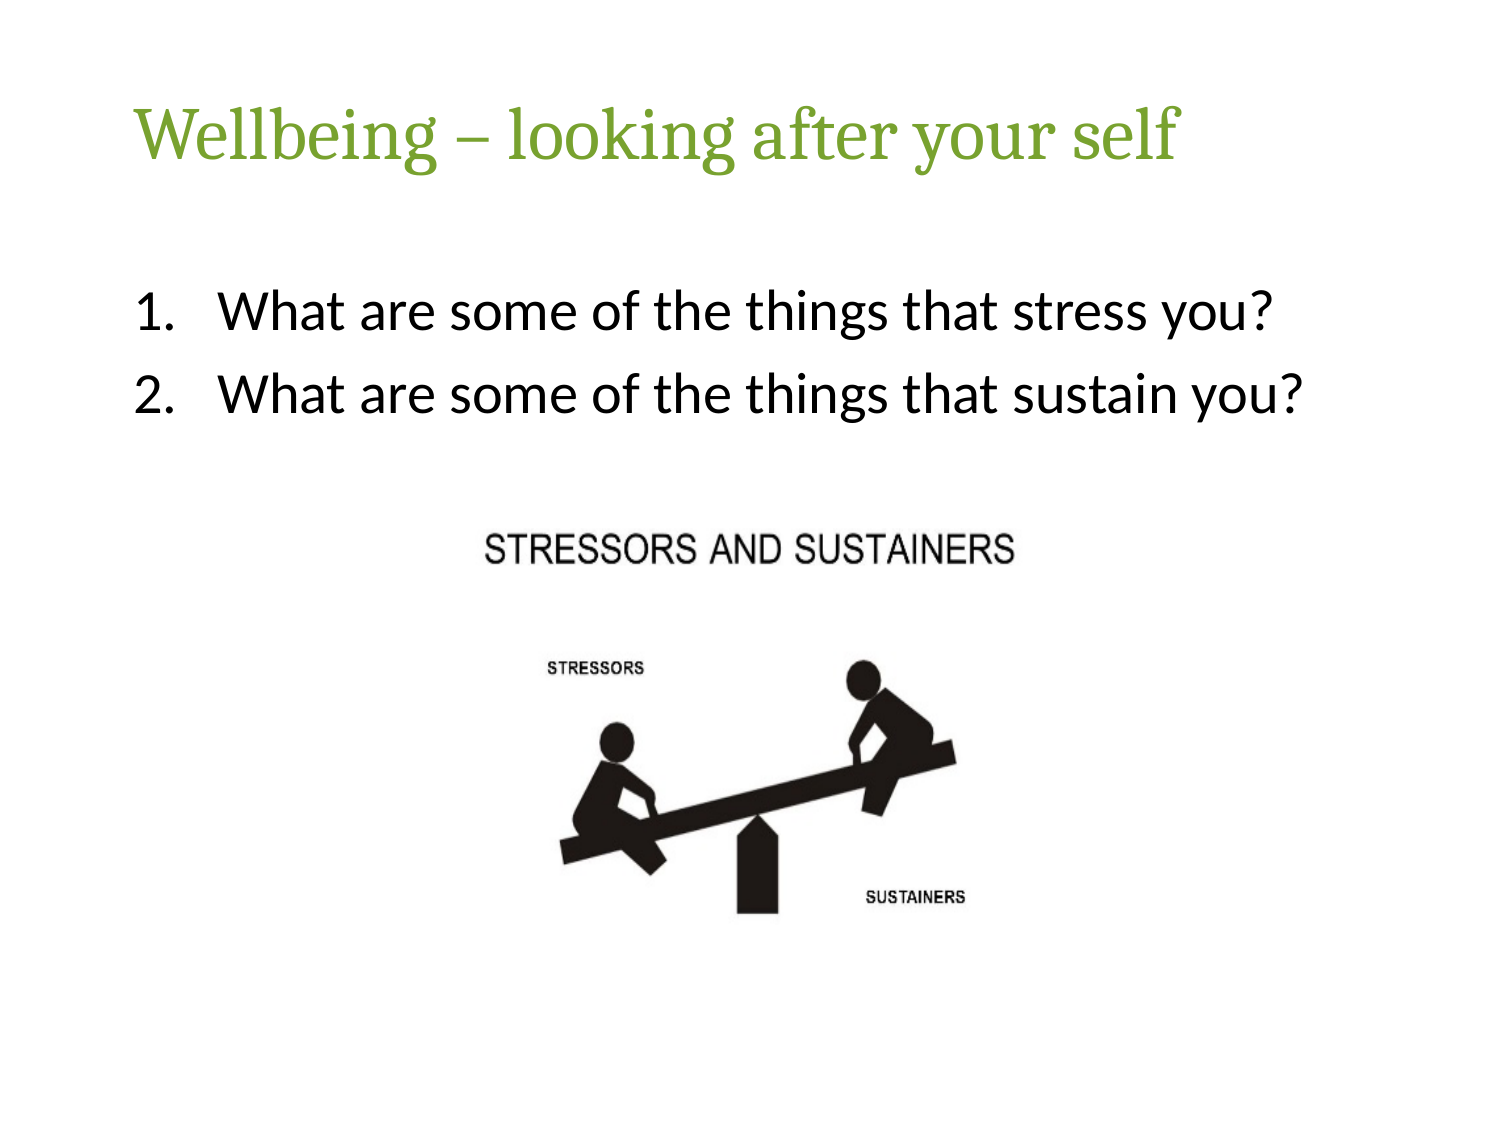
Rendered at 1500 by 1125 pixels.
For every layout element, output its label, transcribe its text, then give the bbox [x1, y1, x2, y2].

subtitle What are some of the things that stress you? What are some of the things that sustain you? [118, 272, 1388, 997]
title Wellbeing – looking after your self [118, 86, 1394, 273]
picture [434, 479, 1066, 1038]
